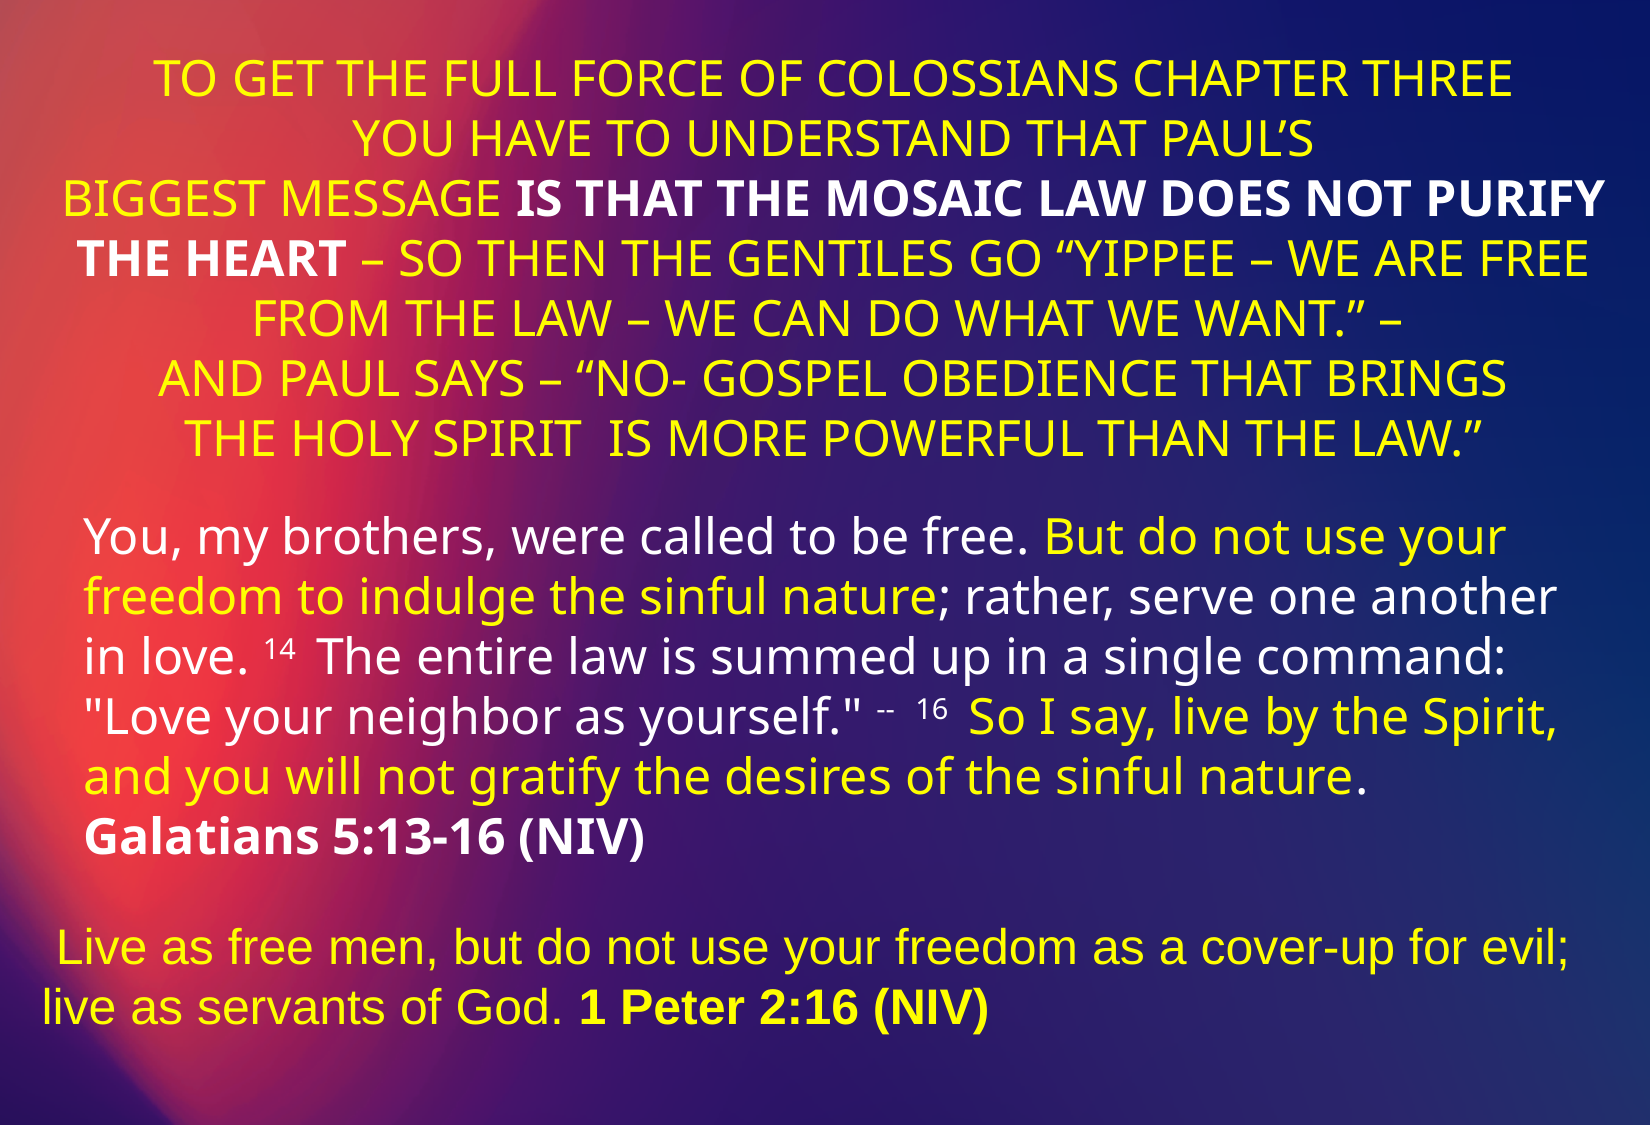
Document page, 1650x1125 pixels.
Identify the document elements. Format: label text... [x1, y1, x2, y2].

picture [0, 0, 1650, 1125]
text_box You, my brothers, were called to be free. But do not use your freedom to indulge the sinful nature; rather, serve one another in love. 14 The entire law is summed up in a single command: "Love your neighbor as yourself." -- 16 So I say, live by the Spirit, and you will not gratify the desires of the sinful nature. Galatians 5:13-16 (NIV) [68, 496, 1600, 872]
text_box Live as free men, but do not use your freedom as a cover-up for evil; live as servants of God. 1 Peter 2:16 (NIV) [26, 907, 1591, 1043]
text_box TO GET THE FULL FORCE OF COLOSSIANS CHAPTER THREE YOU HAVE TO UNDERSTAND THAT PAUL’S BIGGEST MESSAGE IS THAT THE MOSAIC LAW DOES NOT PURIFY THE HEART – SO THEN THE GENTILES GO “YIPPEE – WE ARE FREE FROM THE LAW – WE CAN DO WHAT WE WANT.” – AND PAUL SAYS – “NO- GOSPEL OBEDIENCE THAT BRINGS THE HOLY SPIRIT IS MORE POWERFUL THAN THE LAW.” [8, 39, 1650, 474]
